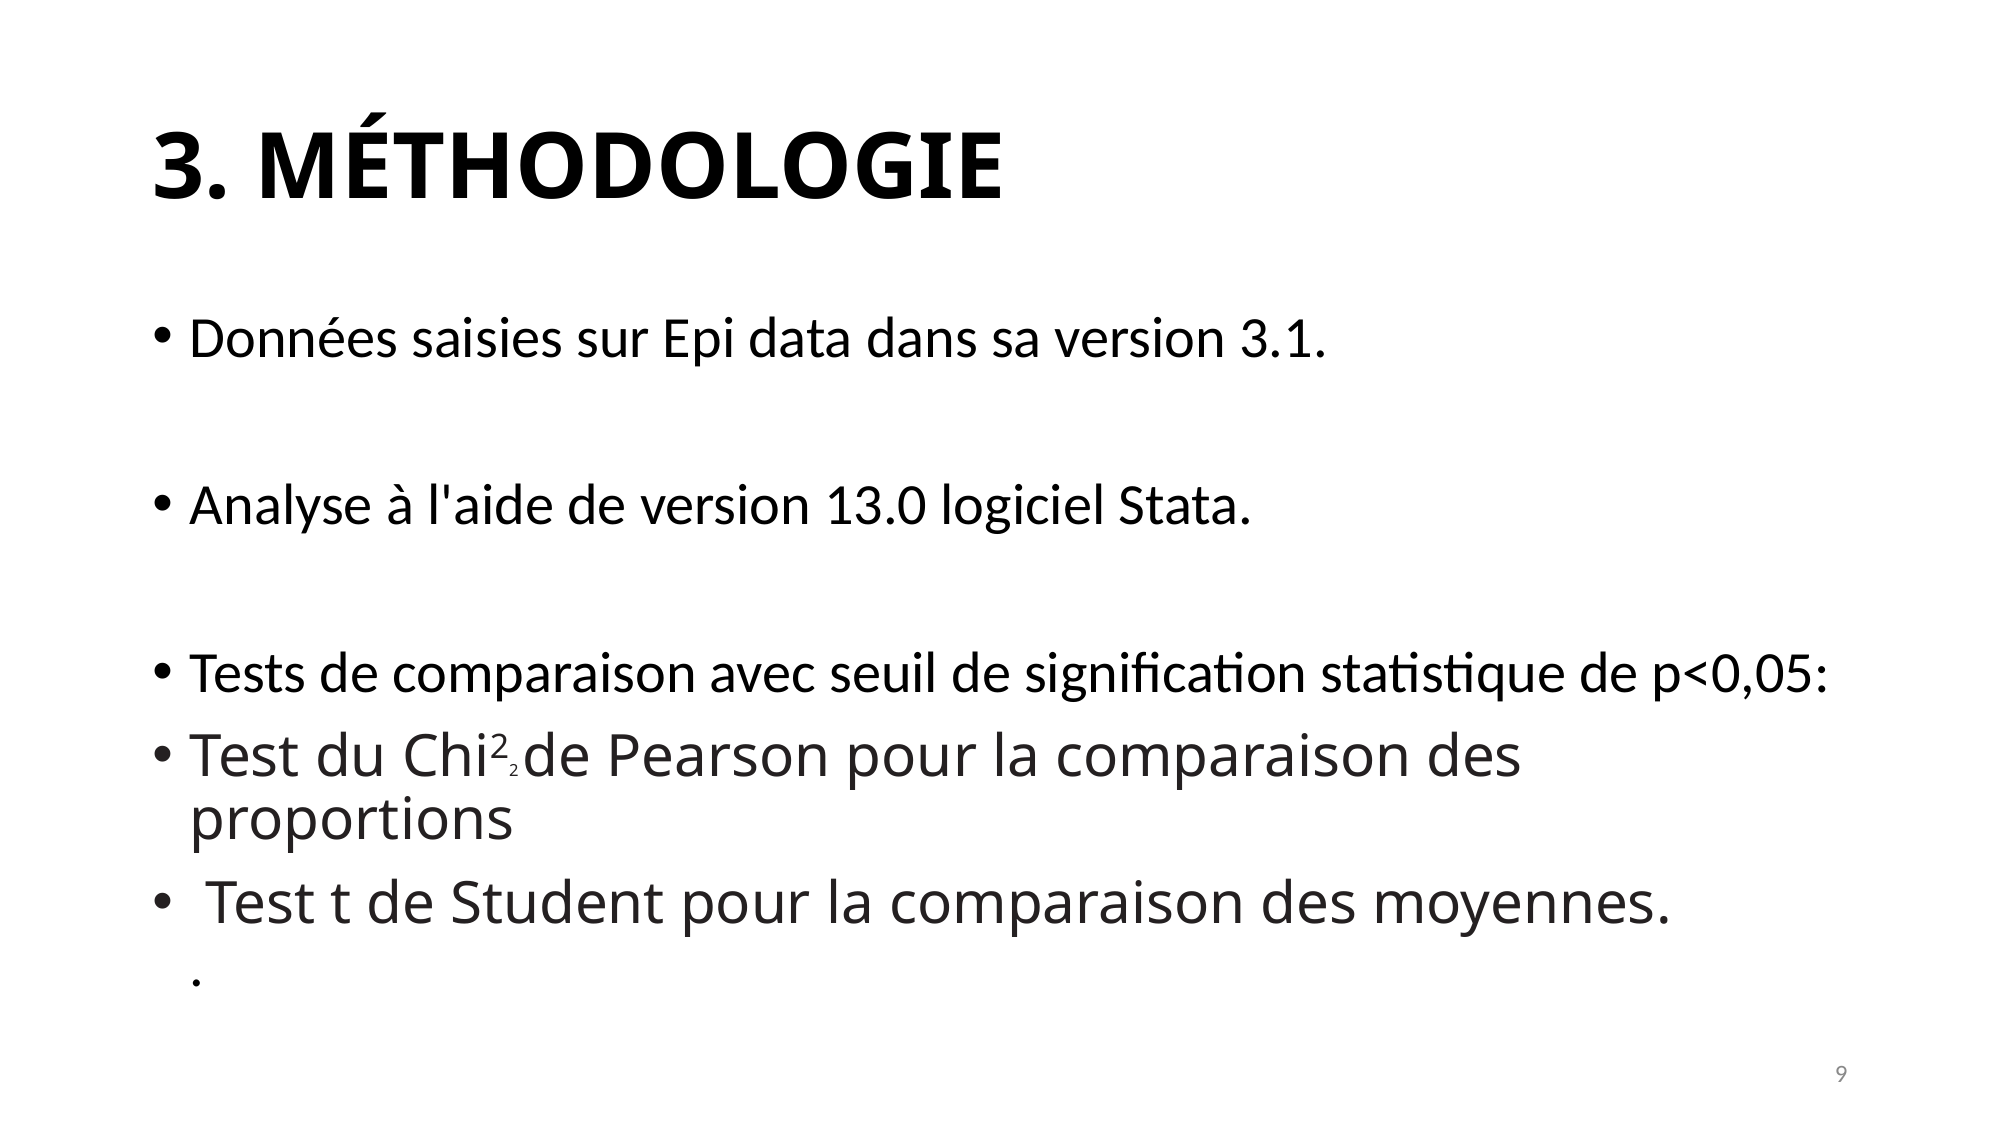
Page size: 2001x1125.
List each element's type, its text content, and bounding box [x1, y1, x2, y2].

list Données saisies sur Epi data dans sa version 3.1. Analyse à l'aide de version 13.0 logiciel Stata. Tests de comparaison avec seuil de signification statistique de p<0,05: Test du Chi22 de Pearson pour la comparaison des proportions Test t de Student pour la comparaison des moyennes. . [137, 299, 1863, 1014]
slide_number 9 [1412, 1042, 1863, 1103]
title 3. MÉTHODOLOGIE [137, 59, 1863, 278]
